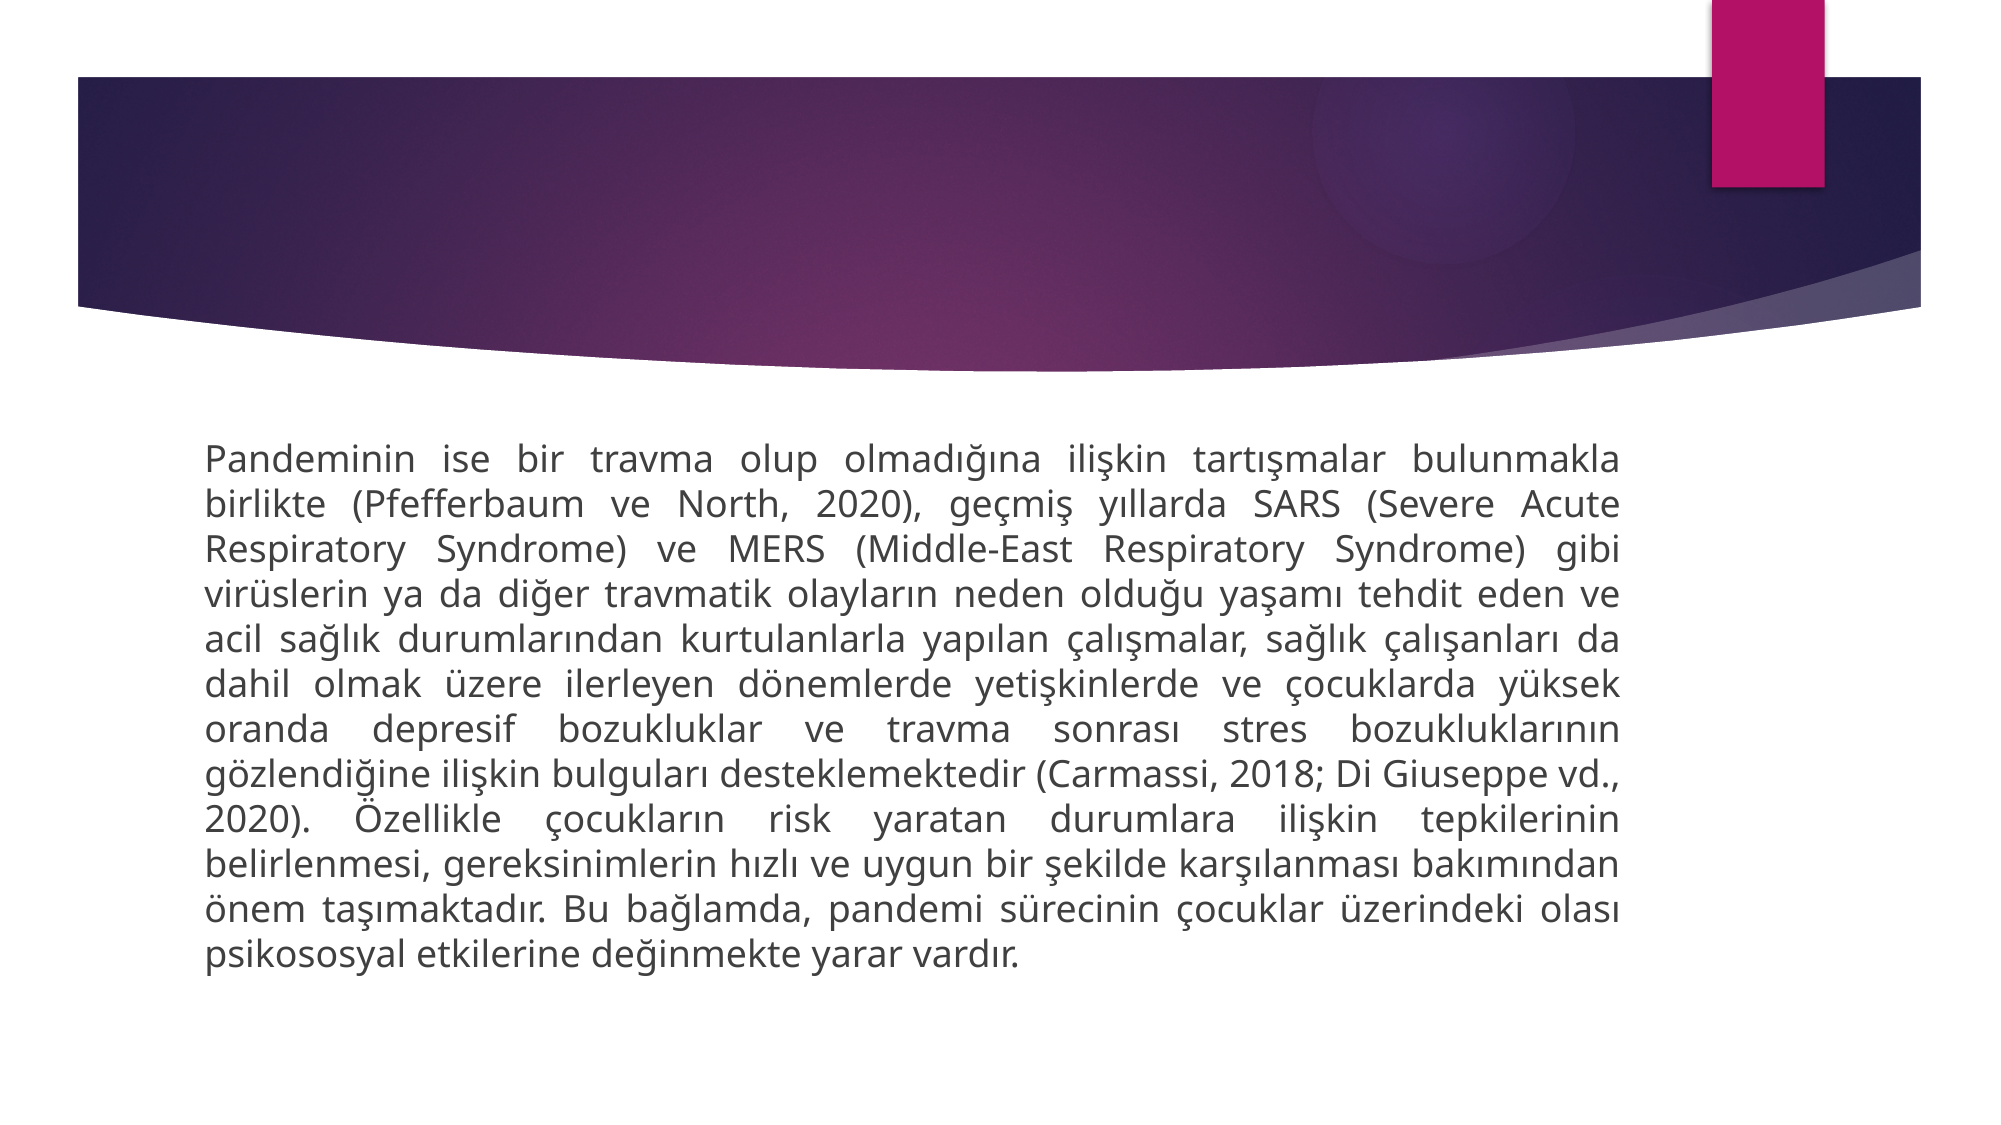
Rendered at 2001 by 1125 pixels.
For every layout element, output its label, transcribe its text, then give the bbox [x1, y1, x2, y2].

list Pandeminin ise bir travma olup olmadığına ilişkin tartışmalar bulunmakla birlikte (Pfefferbaum ve North, 2020), geçmiş yıllarda SARS (Severe Acute Respiratory Syndrome) ve MERS (Middle-East Respiratory Syndrome) gibi virüslerin ya da diğer travmatik olayların neden olduğu yaşamı tehdit eden ve acil sağlık durumlarından kurtulanlarla yapılan çalışmalar, sağlık çalışanları da dahil olmak üzere ilerleyen dönemlerde yetişkinlerde ve çocuklarda yüksek oranda depresif bozukluklar ve travma sonrası stres bozukluklarının gözlendiğine ilişkin bulguları desteklemektedir (Carmassi, 2018; Di Giuseppe vd., 2020). Özellikle çocukların risk yaratan durumlara ilişkin tepkilerinin belirlenmesi, gereksinimlerin hızlı ve uygun bir şekilde karşılanması bakımından önem taşımaktadır. Bu bağlamda, pandemi sürecinin çocuklar üzerindeki olası psikososyal etkilerine değinmekte yarar vardır. [189, 427, 1638, 988]
